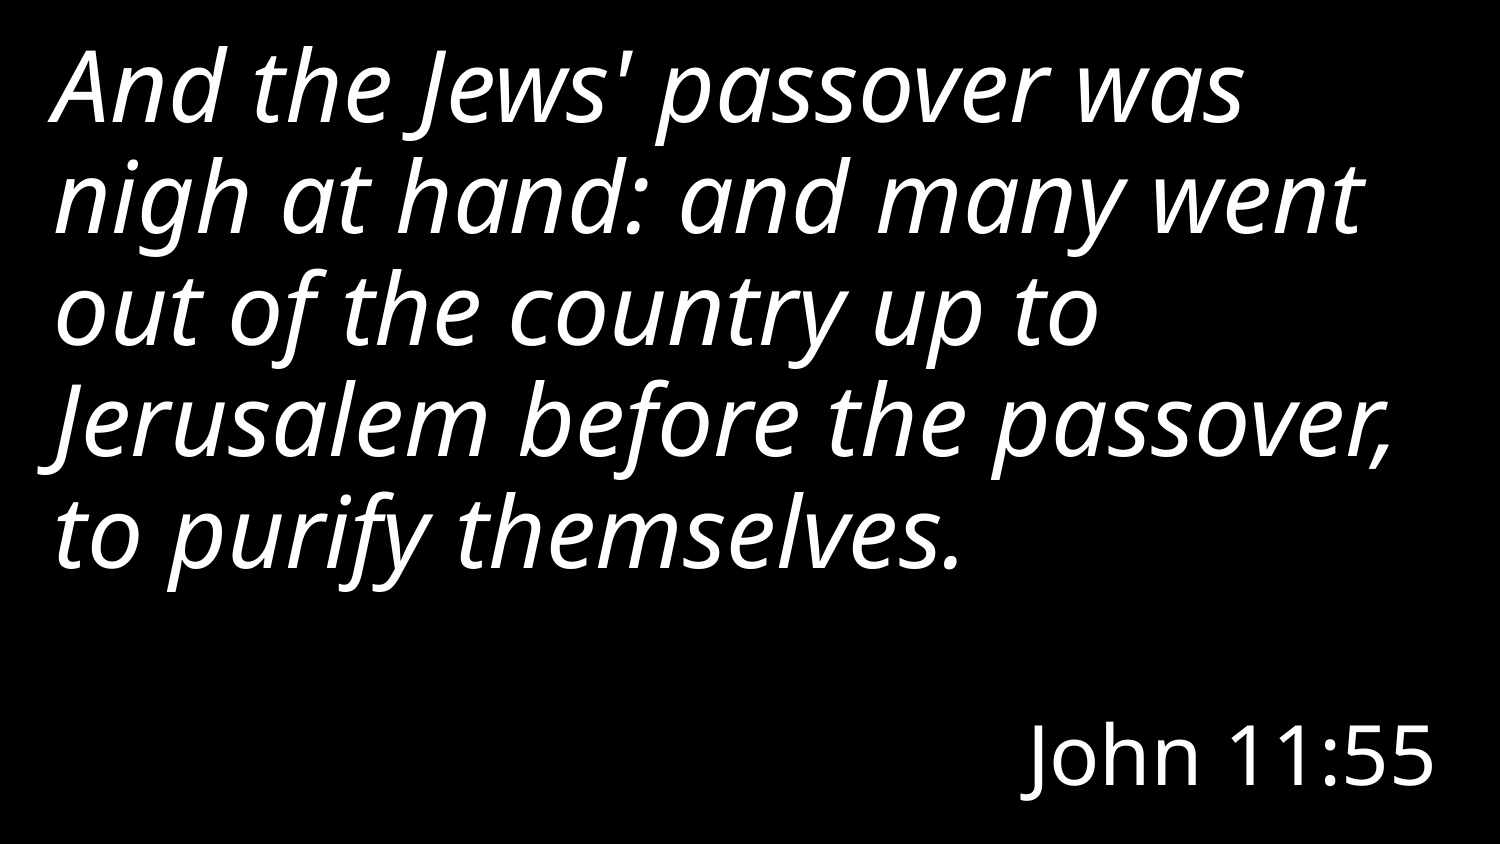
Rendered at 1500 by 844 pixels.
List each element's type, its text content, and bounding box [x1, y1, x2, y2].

text_box And the Jews' passover was nigh at hand: and many went out of the country up to Jerusalem before the passover, to purify themselves. John 11:55 [39, 25, 1452, 810]
